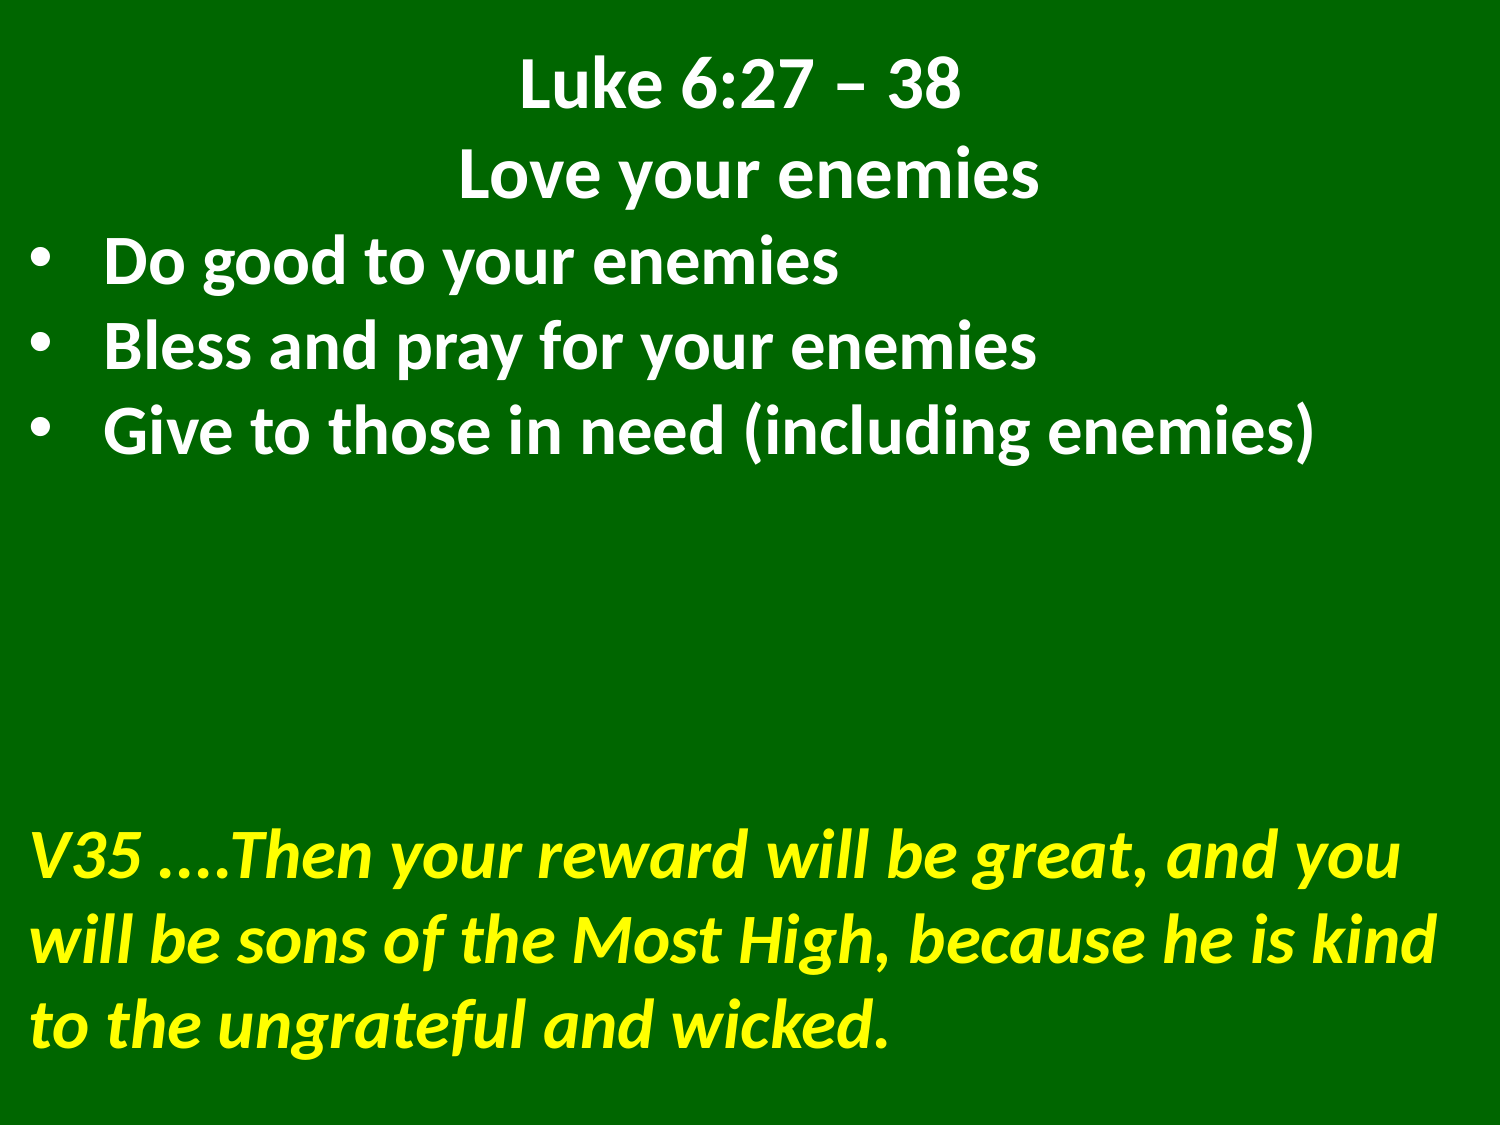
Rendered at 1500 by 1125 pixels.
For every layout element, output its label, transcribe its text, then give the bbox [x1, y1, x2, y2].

subtitle Luke 6:27 – 38 Love your enemies Do good to your enemies Bless and pray for your enemies Give to those in need (including enemies) V35 ....Then your reward will be great, and you will be sons of the Most High, because he is kind to the ungrateful and wicked. [13, 26, 1487, 1112]
